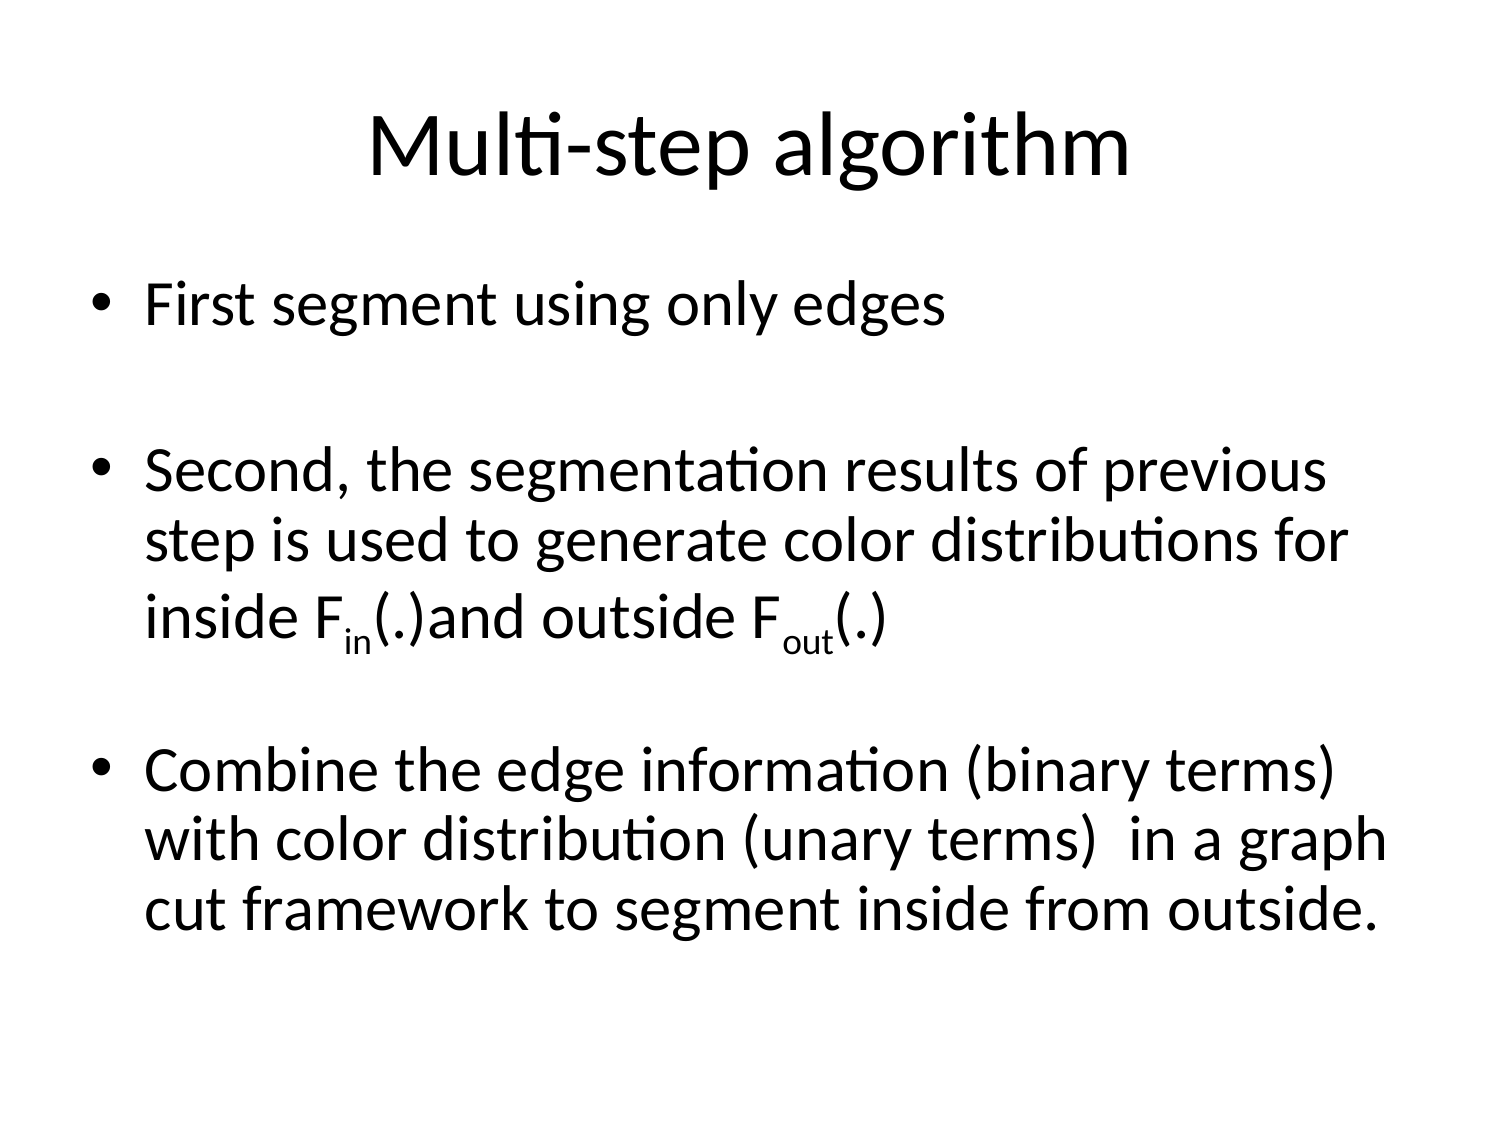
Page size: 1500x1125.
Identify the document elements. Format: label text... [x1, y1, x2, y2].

title Multi-step algorithm [75, 45, 1425, 233]
list First segment using only edges Second, the segmentation results of previous step is used to generate color distributions for inside Fin(.)and outside Fout(.) Combine the edge information (binary terms) with color distribution (unary terms) in a graph cut framework to segment inside from outside. [75, 262, 1425, 1005]
